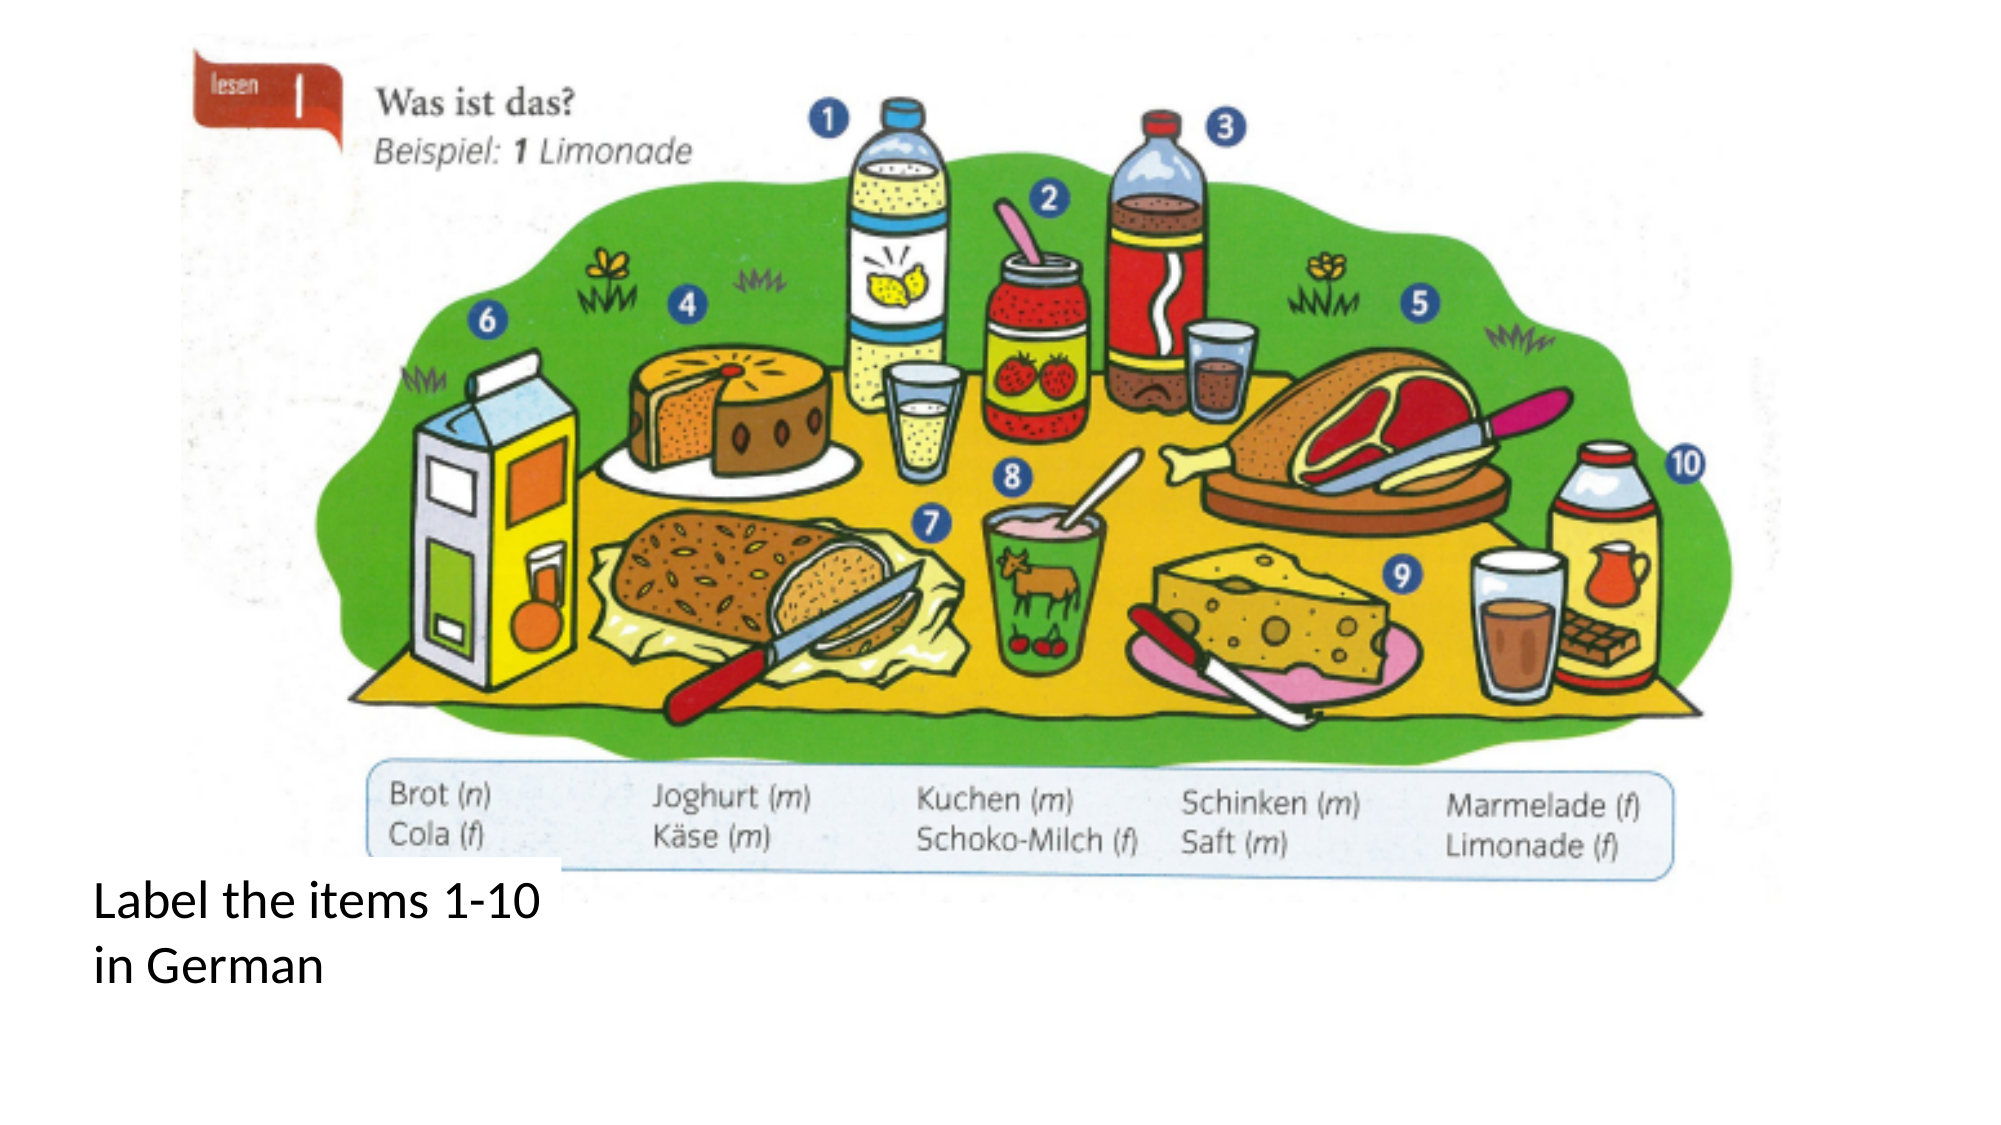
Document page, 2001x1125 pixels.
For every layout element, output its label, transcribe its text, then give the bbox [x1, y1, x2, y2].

text_box Label the items 1-10 in German [79, 857, 562, 1002]
picture [181, 33, 1781, 903]
